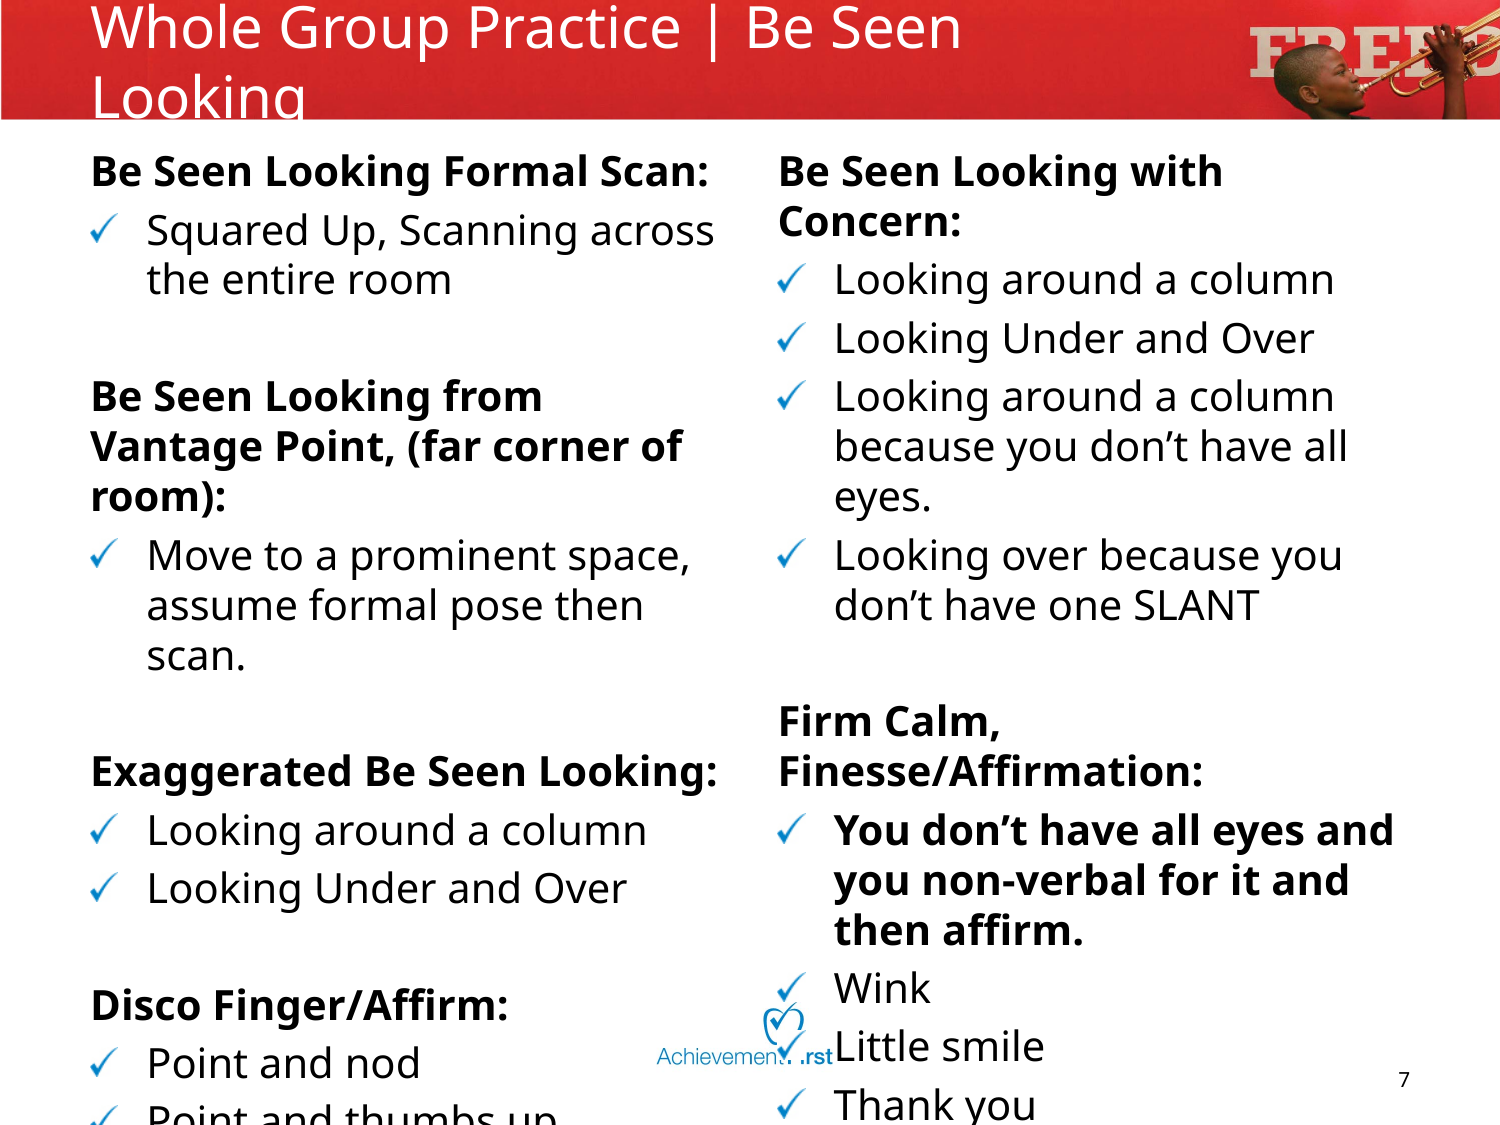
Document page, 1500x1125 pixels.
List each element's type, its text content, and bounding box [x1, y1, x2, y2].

list Be Seen Looking with Concern: Looking around a column Looking Under and Over Looking around a column because you don’t have all eyes. Looking over because you don’t have one SLANT Firm Calm, Finesse/Affirmation: You don’t have all eyes and you non-verbal for it and then affirm. Wink Little smile Thank you [762, 137, 1425, 1013]
picture [0, 0, 1500, 1125]
list Be Seen Looking Formal Scan: Squared Up, Scanning across the entire room Be Seen Looking from Vantage Point, (far corner of room): Move to a prominent space, assume formal pose then scan. Exaggerated Be Seen Looking: Looking around a column Looking Under and Over Disco Finger/Affirm: Point and nod Point and thumbs up [75, 137, 738, 1013]
title Whole Group Practice | Be Seen Looking [75, 16, 1213, 104]
slide_number 7 [1074, 1059, 1426, 1125]
